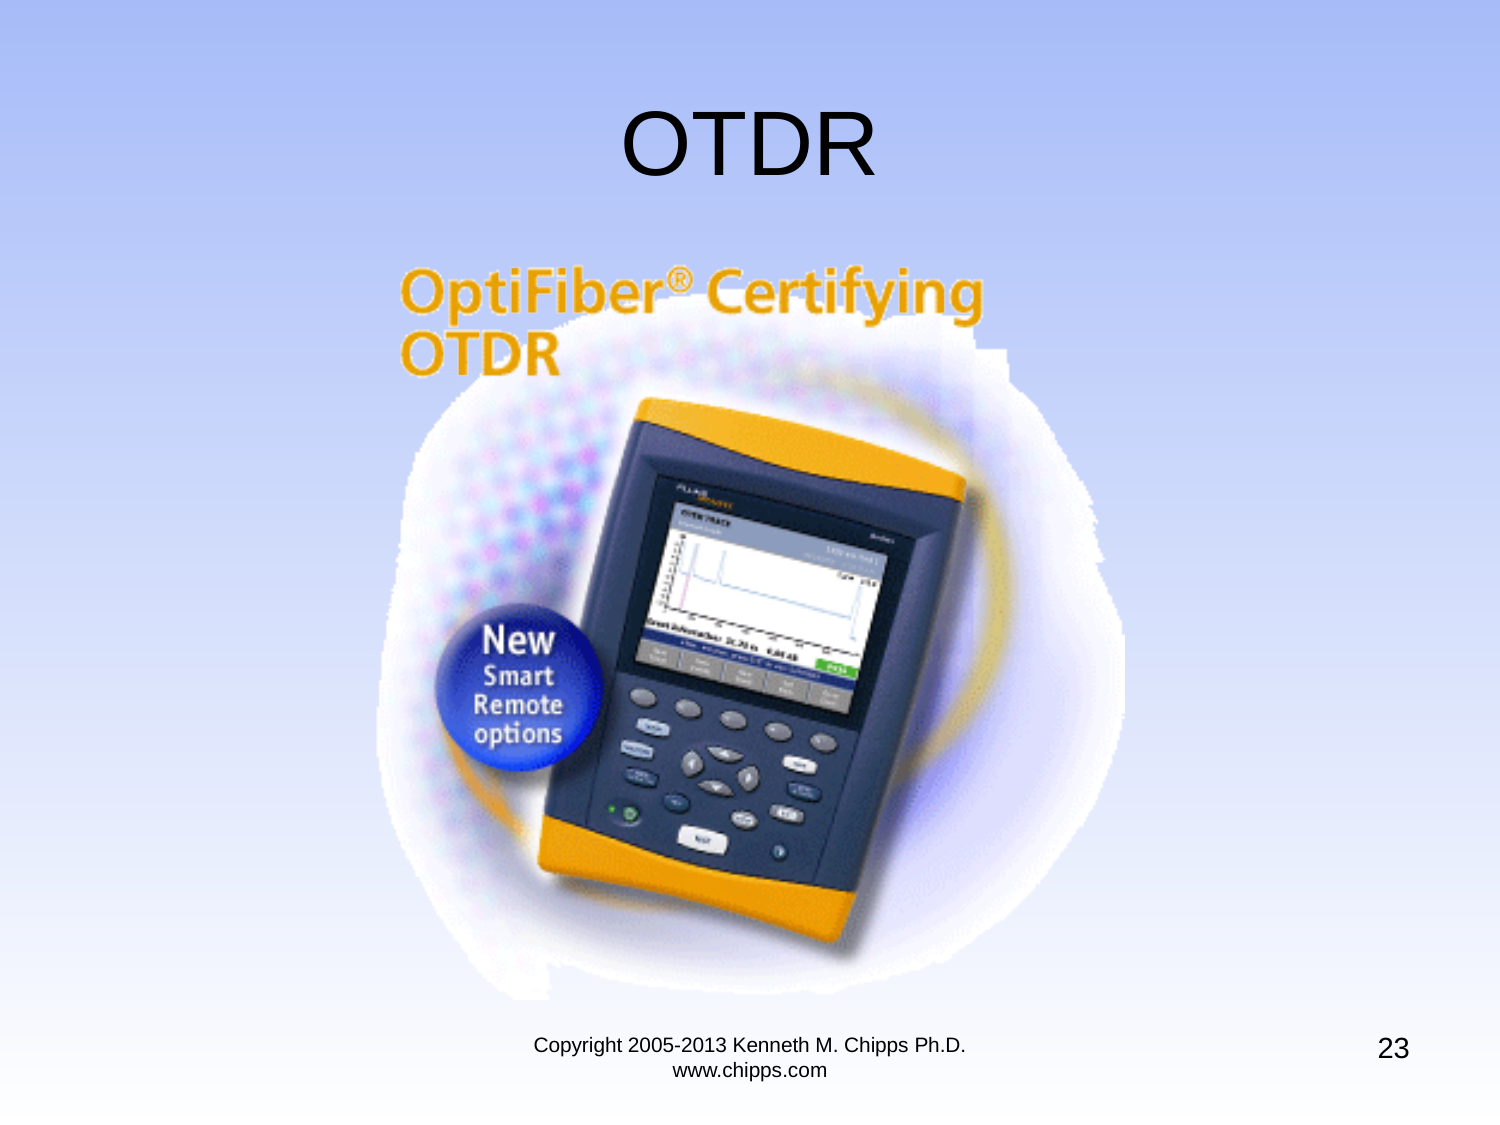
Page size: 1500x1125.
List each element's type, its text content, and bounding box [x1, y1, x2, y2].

slide_number 23 [1074, 1021, 1426, 1101]
picture [374, 249, 1126, 1001]
title OTDR [75, 45, 1425, 233]
footer Copyright 2005-2013 Kenneth M. Chipps Ph.D. www.chipps.com [449, 1024, 1051, 1103]
